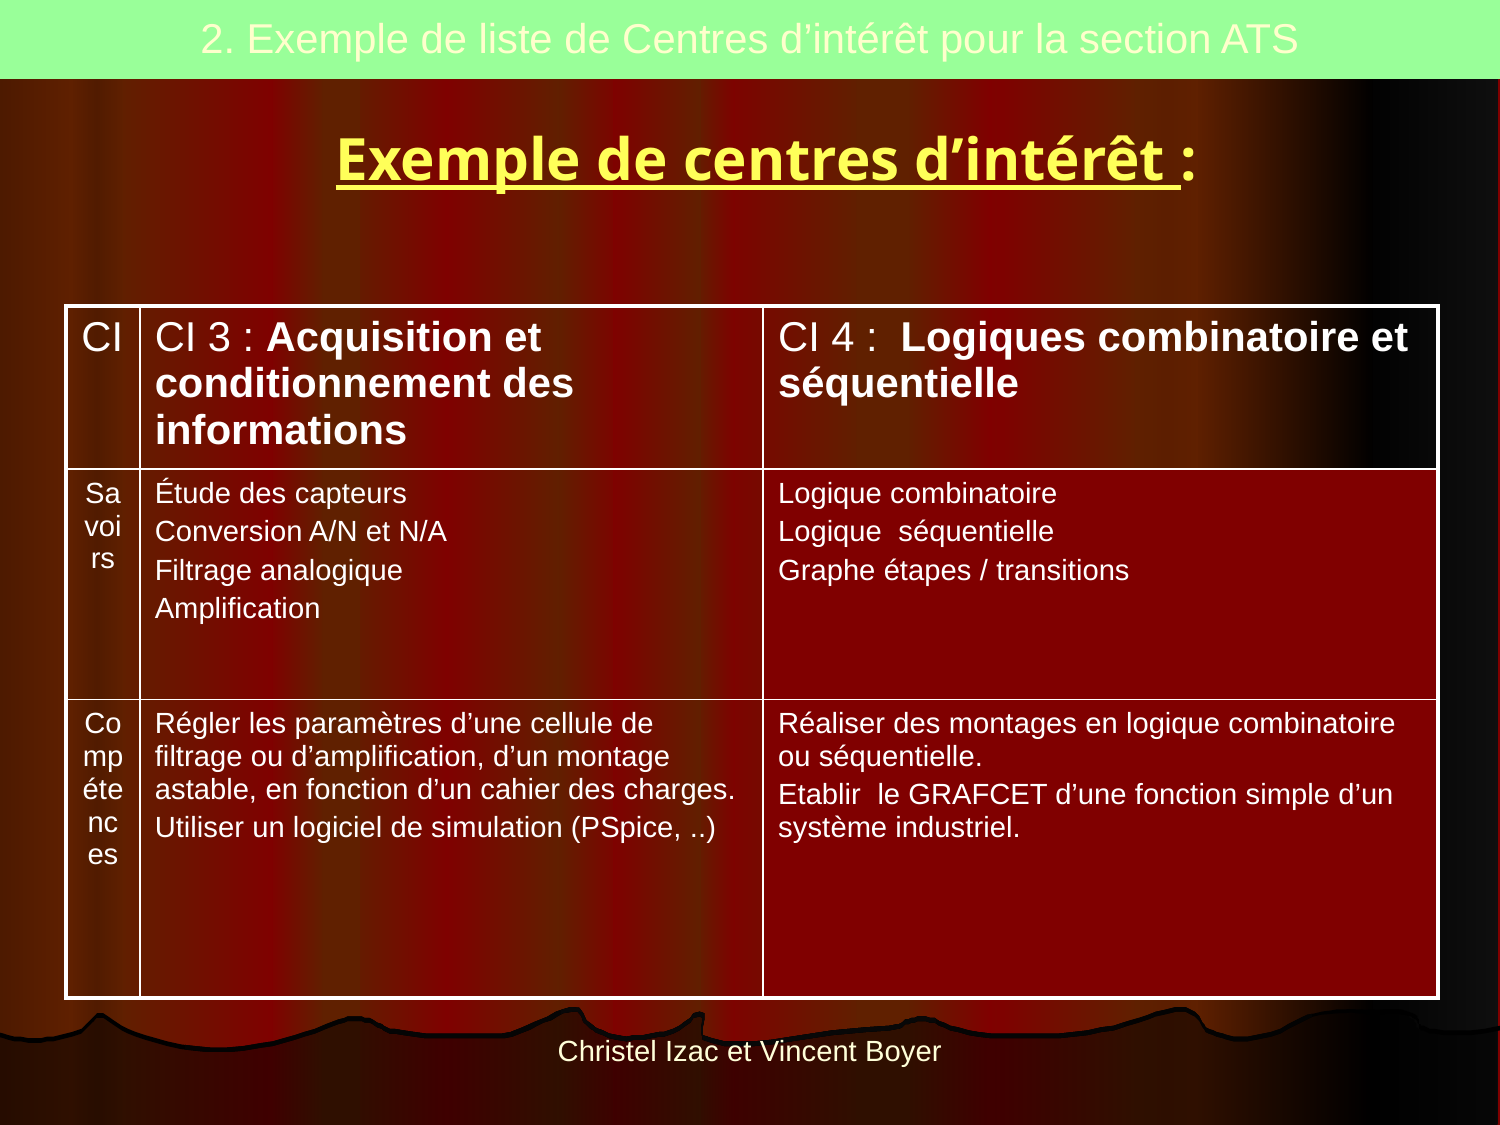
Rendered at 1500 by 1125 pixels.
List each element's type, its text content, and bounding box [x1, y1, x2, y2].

table_cell Réaliser des montages en logique combinatoire ou séquentielle. Etablir le GRAFCET d’une fonction simple d’un système industriel. [764, 700, 1436, 996]
text_box Exemple de centres d’intérêt : [78, 115, 1454, 220]
table_cell Logique combinatoire Logique séquentielle Graphe étapes / transitions [764, 470, 1436, 699]
text_box 2. Exemple de liste de Centres d’intérêt pour la section ATS [0, 0, 1500, 79]
table_header CI 3 : Acquisition et conditionnement des informations [141, 308, 762, 468]
table_cell Compétences [68, 700, 139, 996]
table_header CI [68, 308, 139, 468]
table_header CI 4 : Logiques combinatoire et séquentielle [764, 308, 1436, 468]
table_cell Étude des capteurs Conversion A/N et N/A Filtrage analogique Amplification [141, 470, 762, 699]
table_cell Savoirs [68, 470, 139, 699]
table_cell Régler les paramètres d’une cellule de filtrage ou d’amplification, d’un montage astable, en fonction d’un cahier des charges. Utiliser un logiciel de simulation (PSpice, ..) [141, 700, 762, 996]
footer Christel Izac et Vincent Boyer [512, 1024, 988, 1103]
